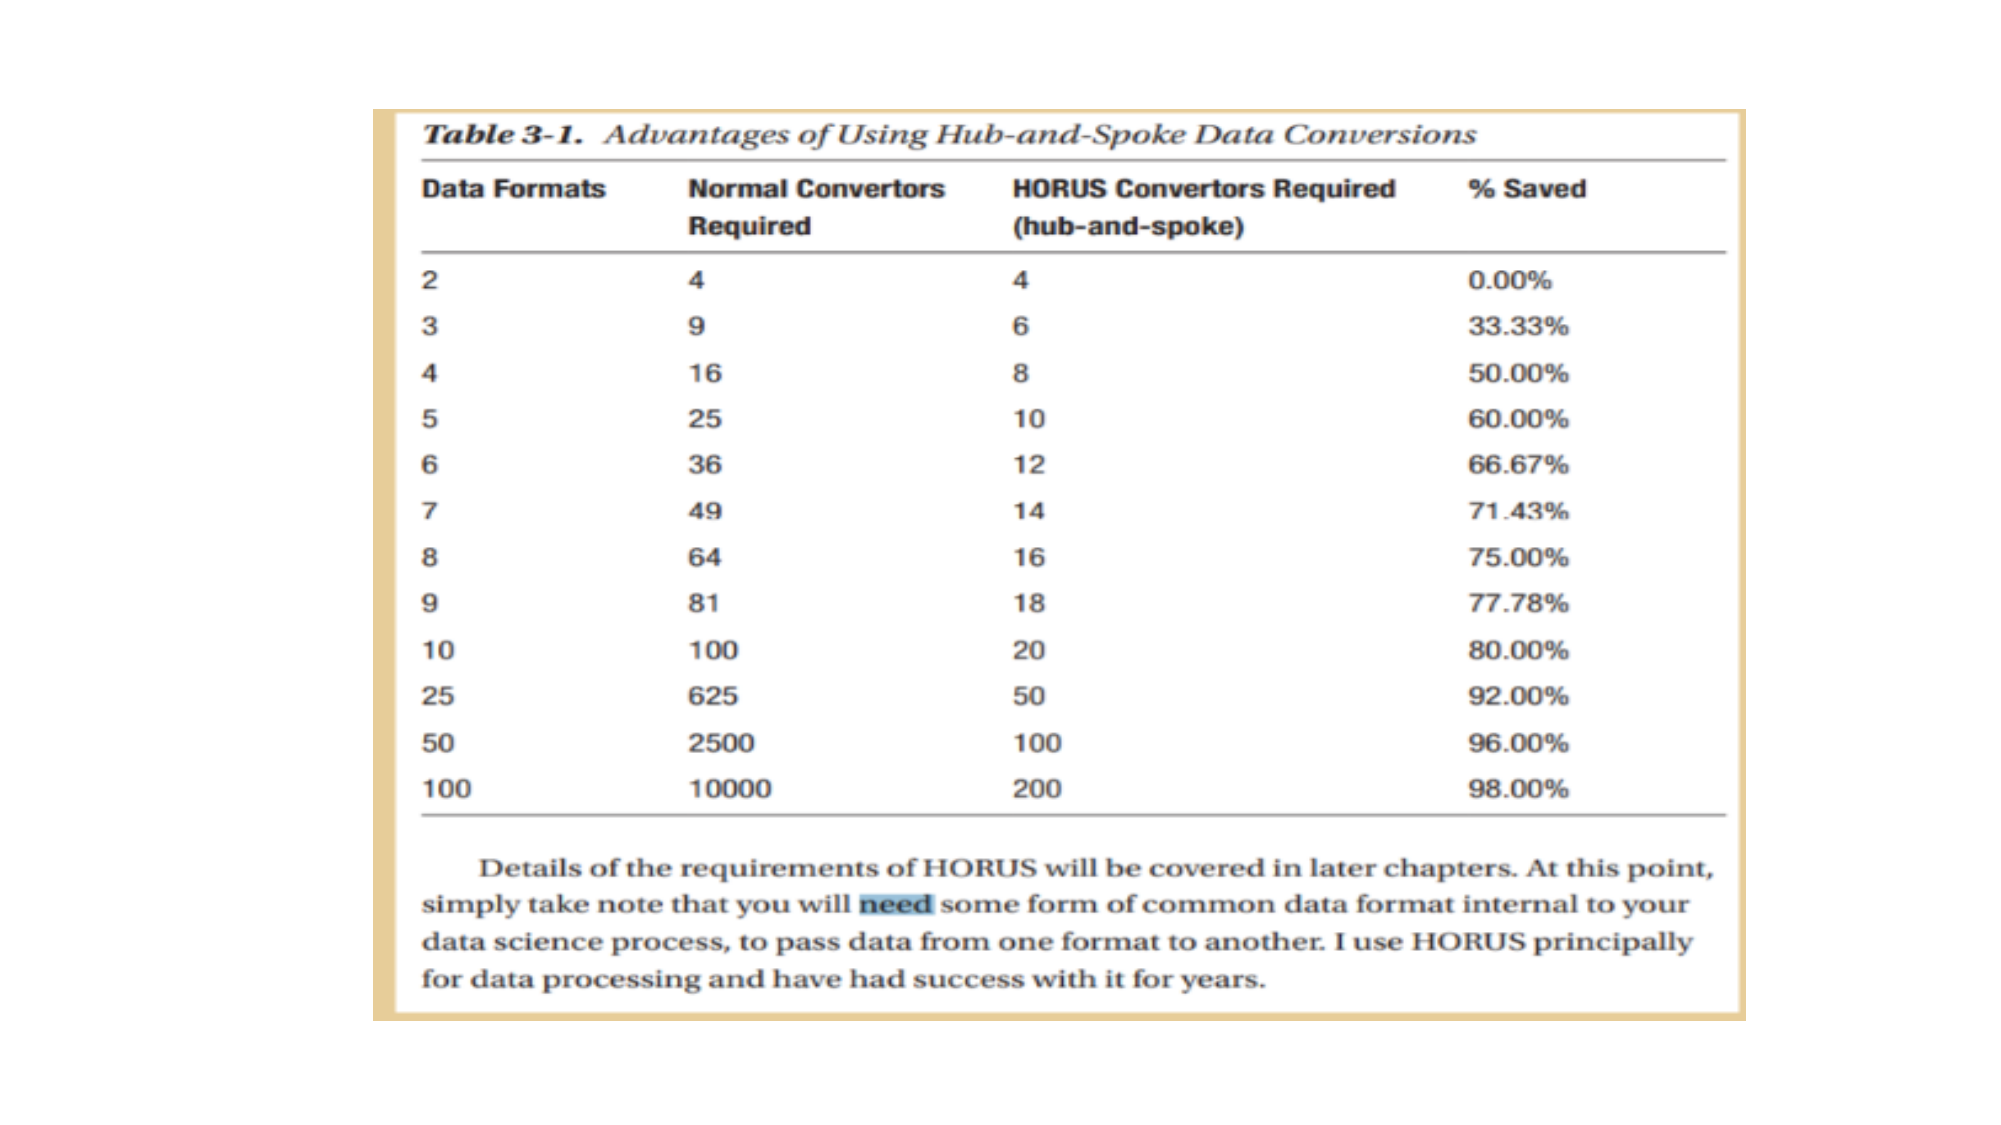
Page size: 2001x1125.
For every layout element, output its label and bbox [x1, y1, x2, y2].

list [373, 109, 1746, 1021]
